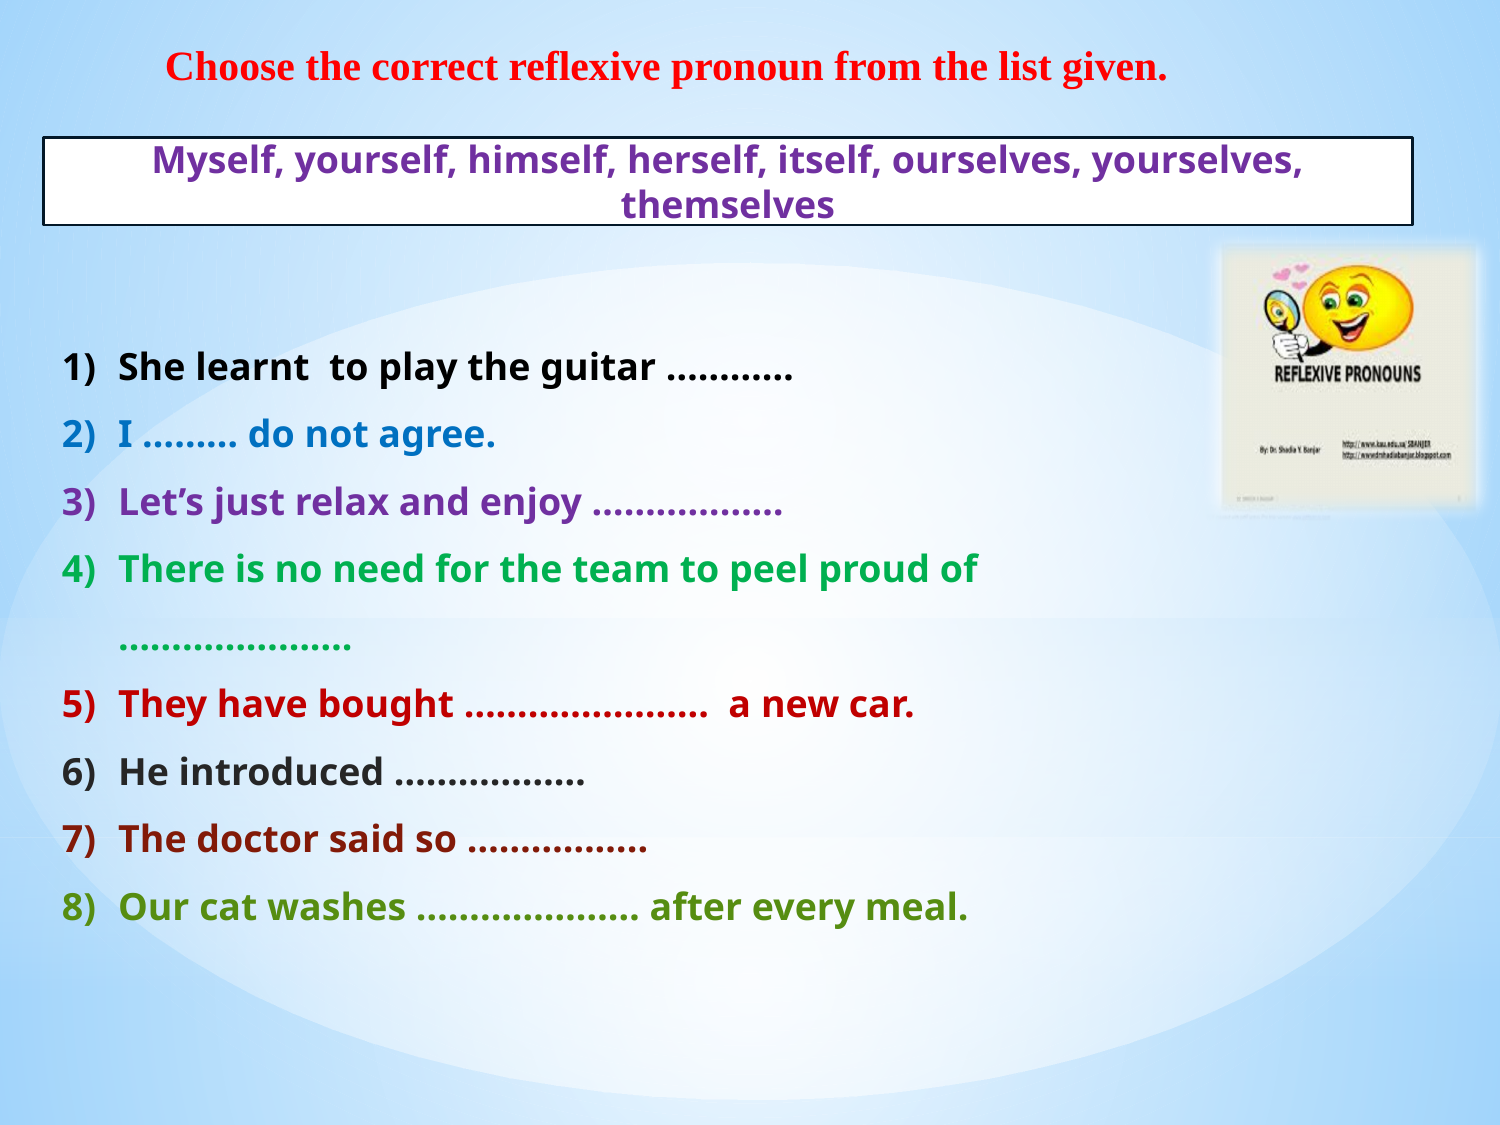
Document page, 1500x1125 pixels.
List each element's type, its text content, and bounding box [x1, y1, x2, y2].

picture [1199, 229, 1497, 526]
text_box Myself, yourself, himself, herself, itself, ourselves, yourselves, themselves [42, 136, 1414, 226]
text_box She learnt to play the guitar ………… I ……… do not agree. Let’s just relax and enjoy ……………… There is no need for the team to peel proud of …………………. They have bought ………………….. a new car. He introduced ……………… The doctor said so …………….. Our cat washes ………………… after every meal. [47, 312, 1200, 935]
text_box Choose the correct reflexive pronoun from the list given. [149, 31, 1200, 97]
